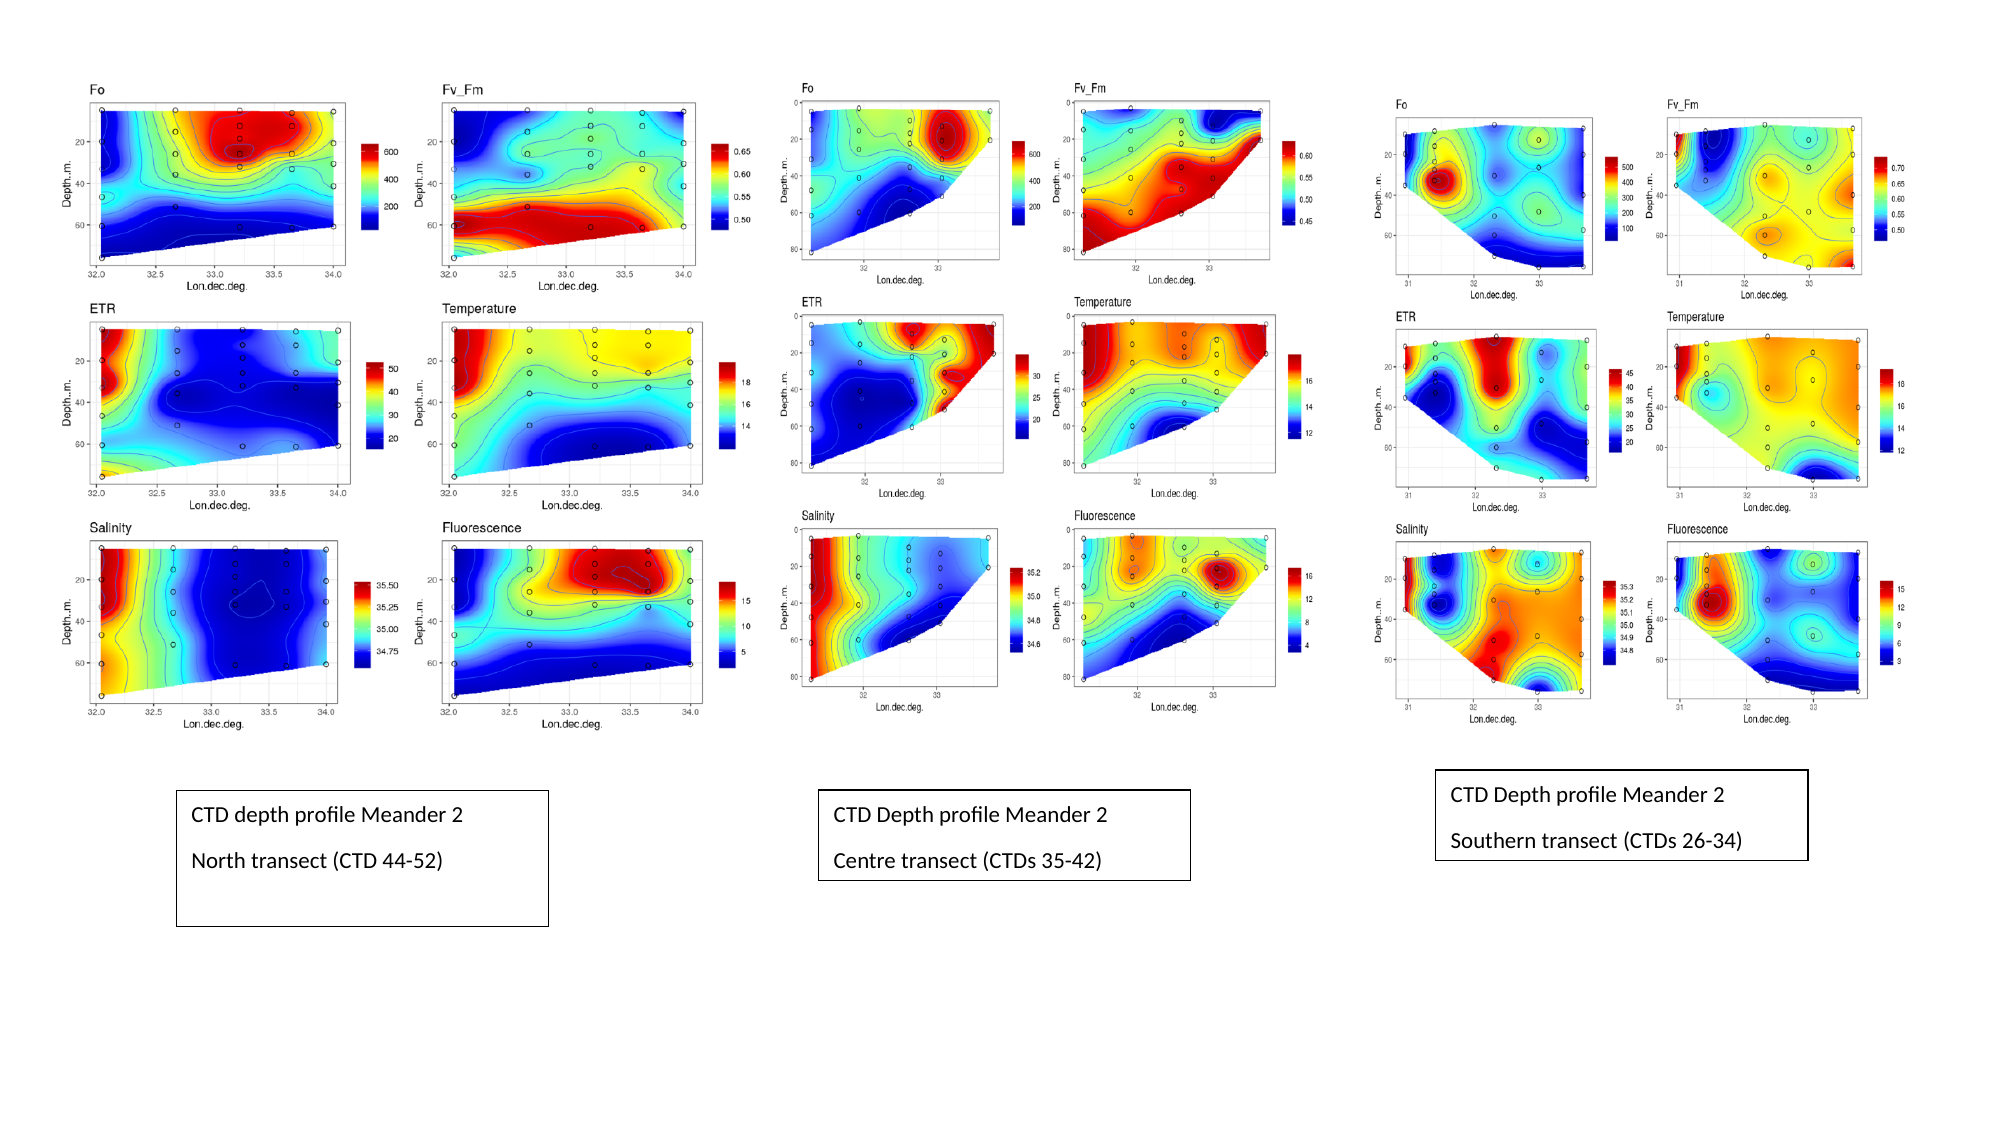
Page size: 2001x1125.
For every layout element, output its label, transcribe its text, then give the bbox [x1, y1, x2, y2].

picture [1365, 86, 1921, 749]
text_box CTD depth profile Meander 2 North transect (CTD 44-52) [176, 790, 549, 927]
text_box CTD Depth profile Meander 2 Centre transect (CTDs 35-42) [818, 790, 1191, 881]
picture [53, 62, 1324, 749]
text_box CTD Depth profile Meander 2 Southern transect (CTDs 26-34) [1435, 770, 1808, 861]
